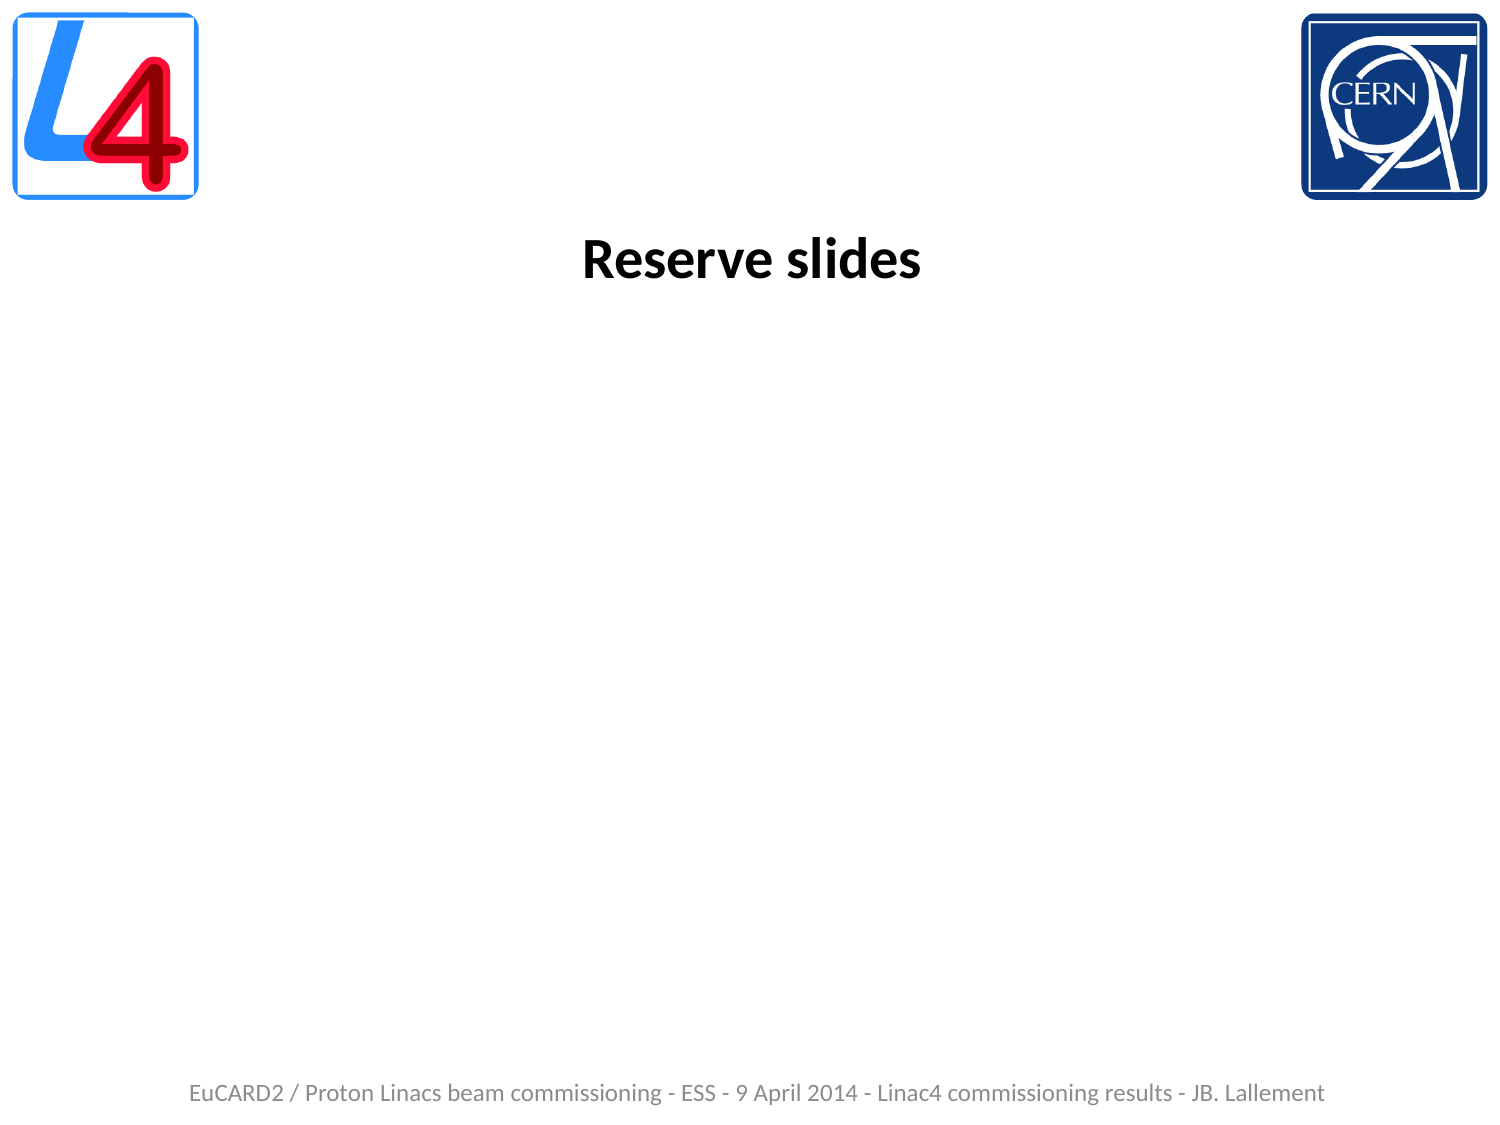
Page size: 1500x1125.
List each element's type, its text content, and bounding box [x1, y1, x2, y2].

picture [1300, 12, 1488, 201]
footer EuCARD2 / Proton Linacs beam commissioning - ESS - 9 April 2014 - Linac4 commissioning results - JB. Lallement [105, 1061, 1412, 1122]
picture [12, 12, 199, 201]
text_box Reserve slides [138, 212, 1367, 508]
